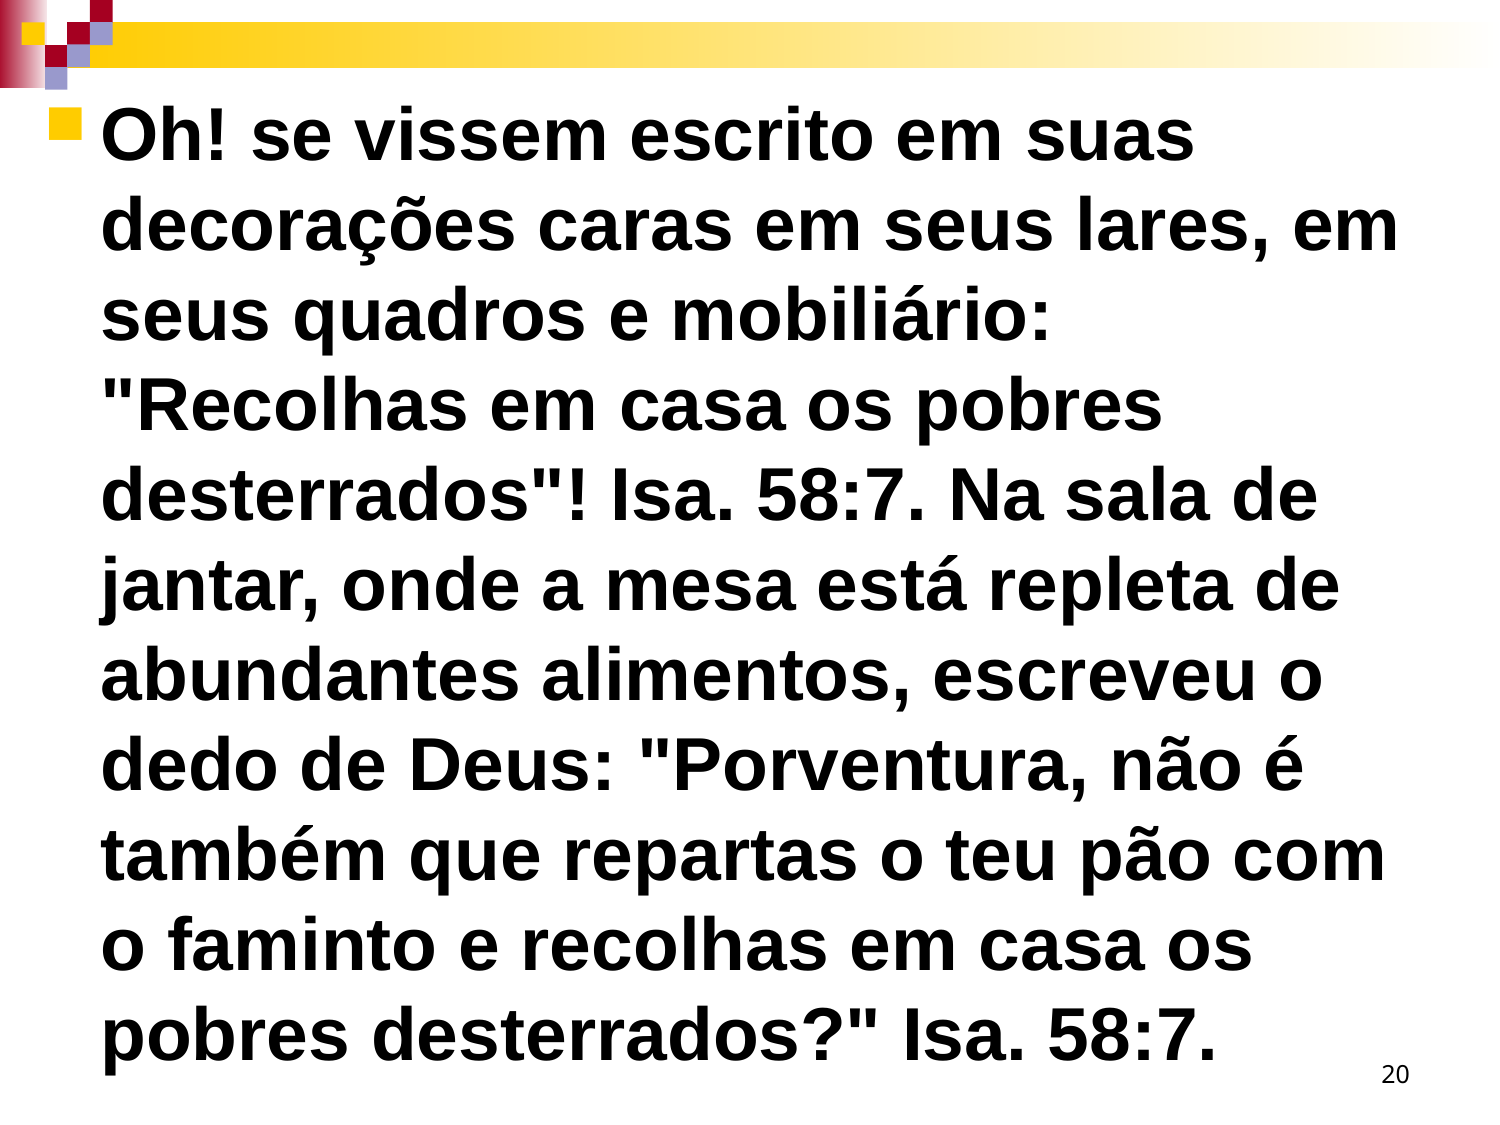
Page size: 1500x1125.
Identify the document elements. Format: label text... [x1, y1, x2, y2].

list Oh! se vissem escrito em suas decorações caras em seus lares, em seus quadros e mobiliário: "Recolhas em casa os pobres desterrados"! Isa. 58:7. Na sala de jantar, onde a mesa está repleta de abundantes alimentos, escreveu o dedo de Deus: "Porventura, não é também que repartas o teu pão com o faminto e recolhas em casa os pobres desterrados?" Isa. 58:7. [29, 78, 1447, 1113]
